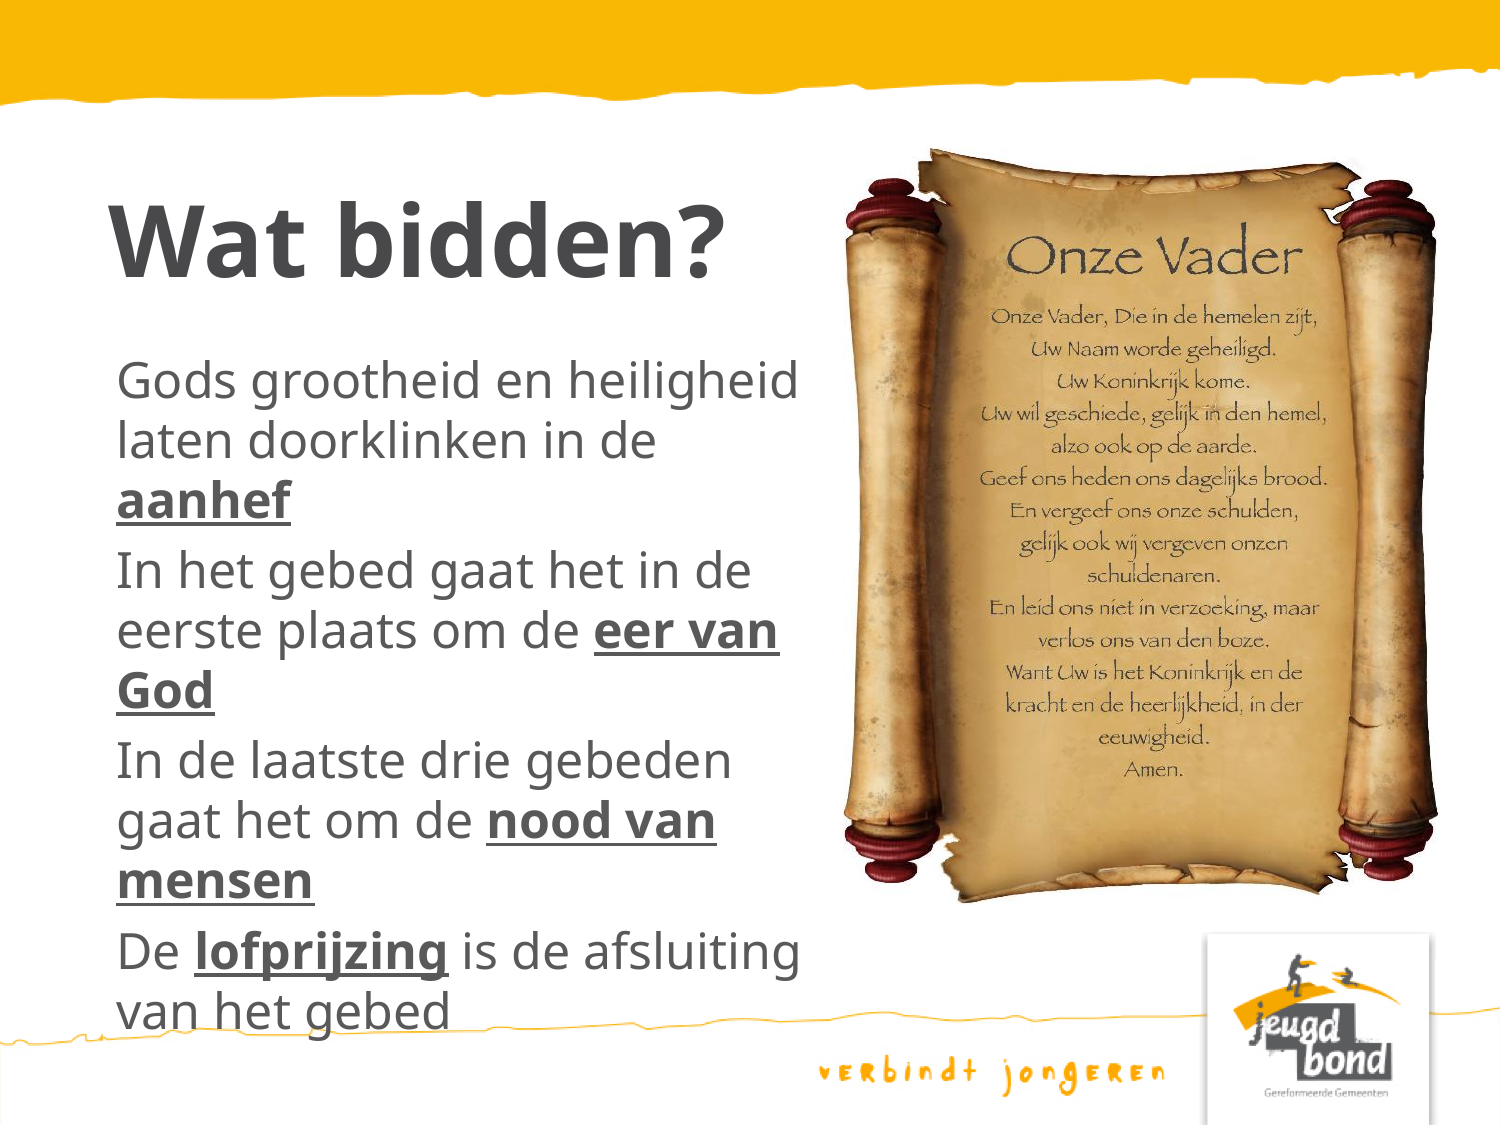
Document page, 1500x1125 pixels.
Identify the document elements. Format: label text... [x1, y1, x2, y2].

text_box Gods grootheid en heiligheid laten doorklinken in de aanhef In het gebed gaat het in de eerste plaats om de eer van God In de laatste drie gebeden gaat het om de nood van mensen De lofprijzing is de afsluiting van het gebed [108, 340, 848, 1047]
list Wat bidden? [108, 176, 822, 315]
picture [0, 0, 1500, 1125]
